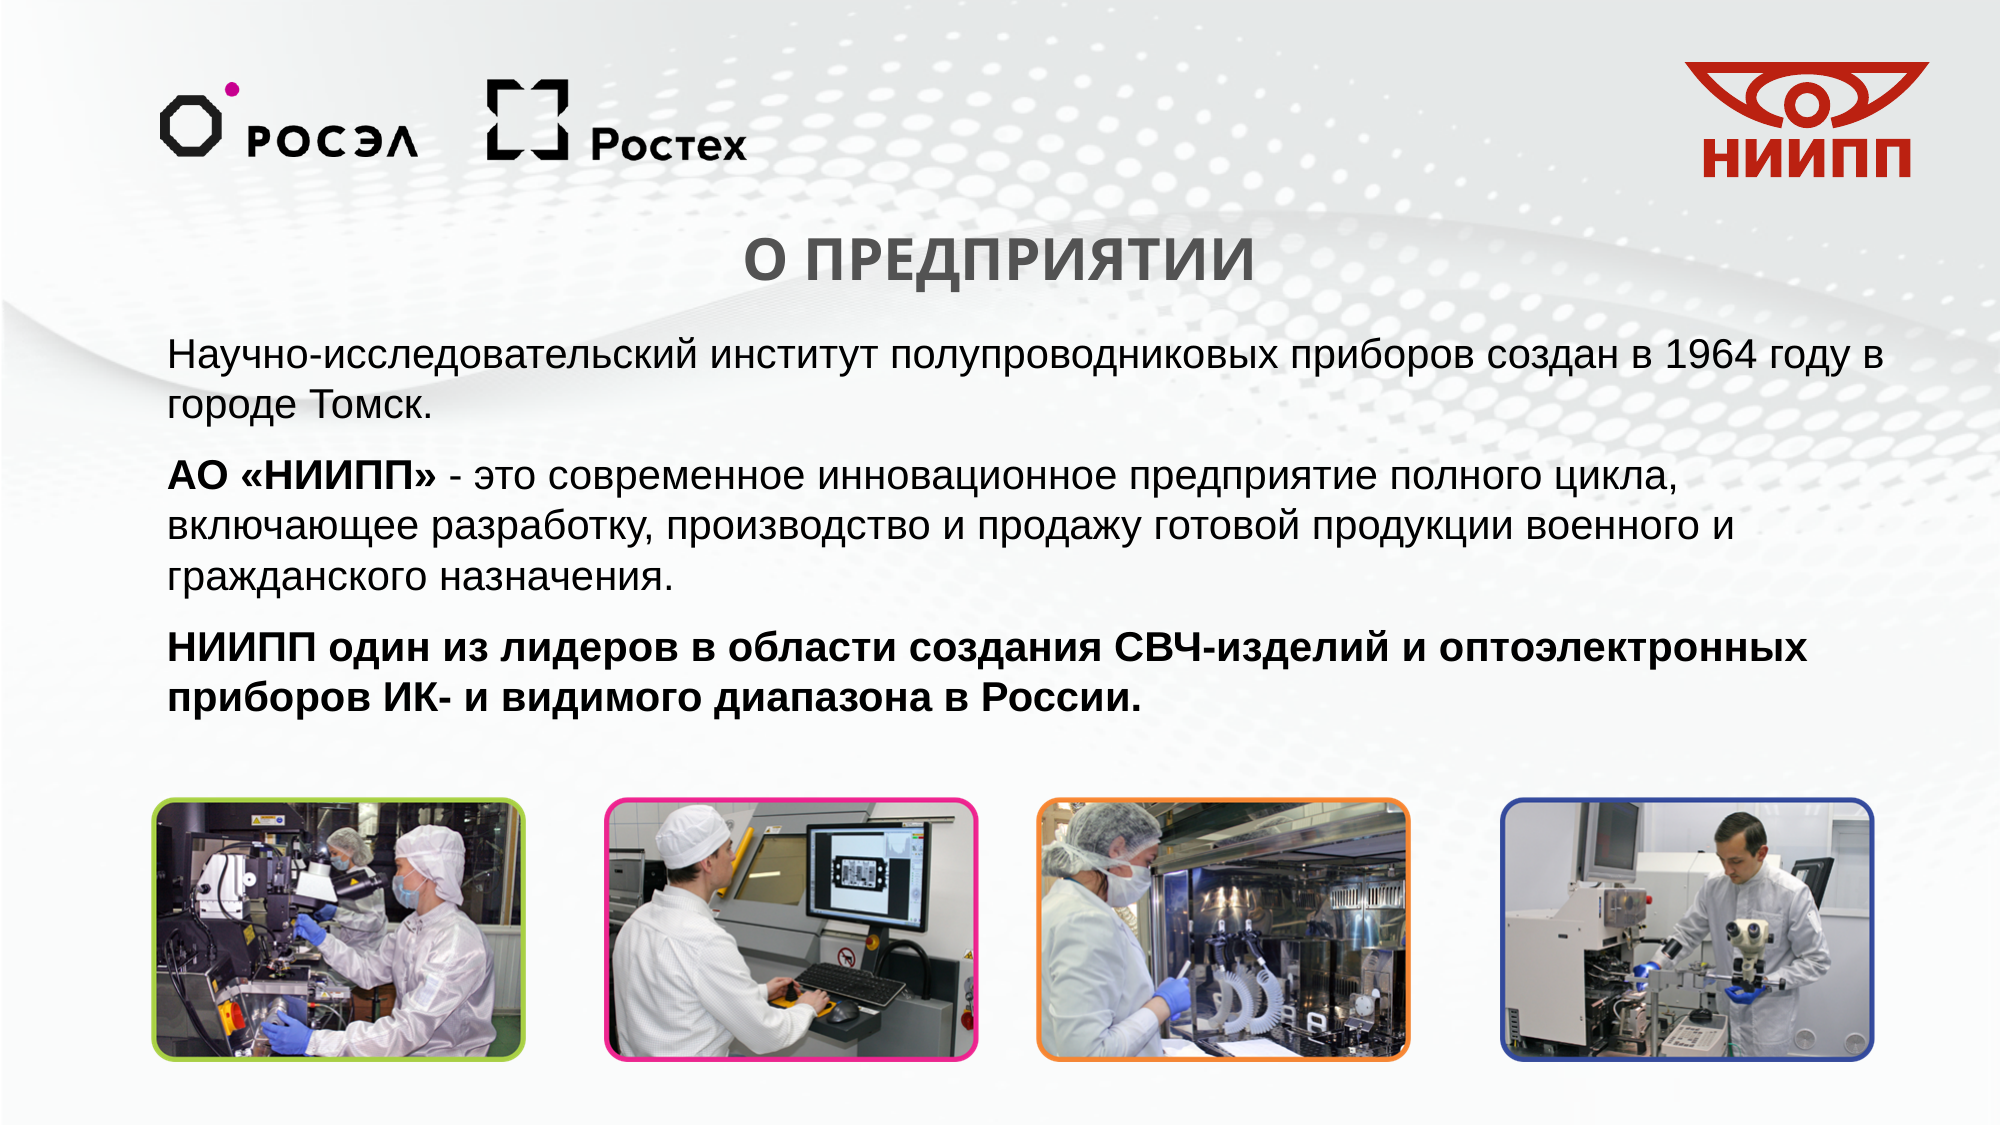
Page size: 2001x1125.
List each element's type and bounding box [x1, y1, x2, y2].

picture [0, 0, 2000, 1125]
text_box [1683, 60, 1932, 179]
